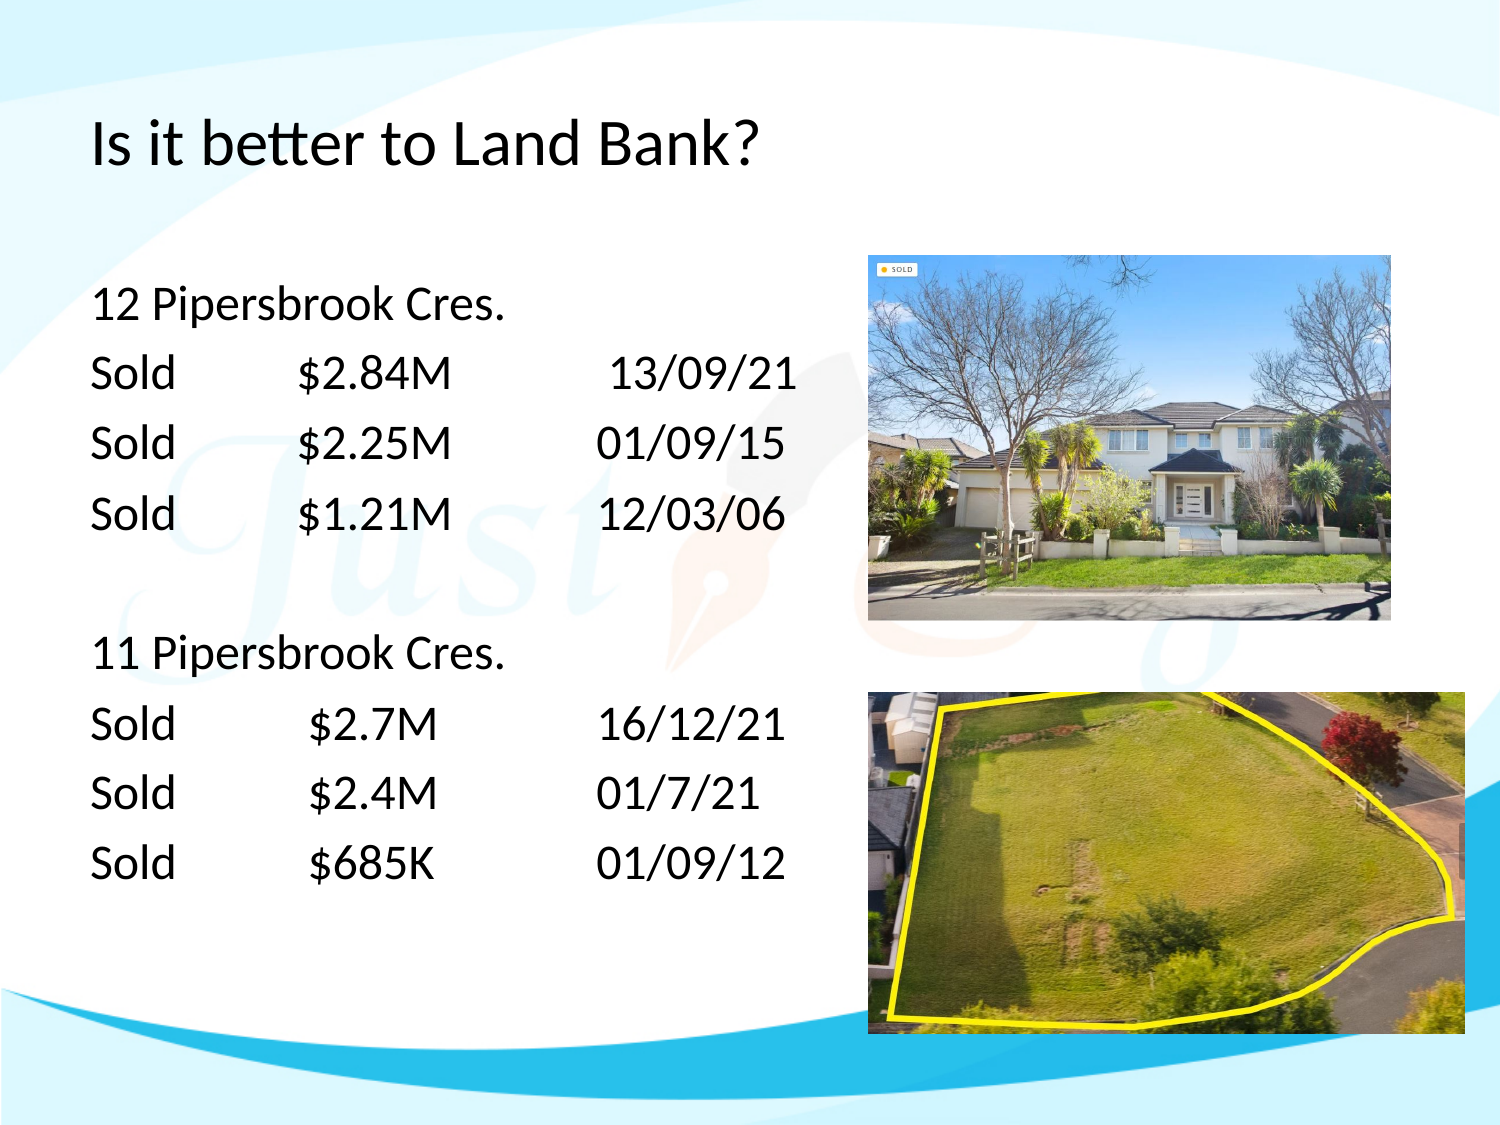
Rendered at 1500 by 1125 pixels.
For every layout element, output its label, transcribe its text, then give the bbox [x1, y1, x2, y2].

title Is it better to Land Bank? [75, 45, 1425, 233]
picture [0, 0, 1500, 1125]
list 12 Pipersbrook Cres. Sold $2.84M 13/09/21 Sold $2.25M 01/09/15 Sold $1.21M 12/03/06 11 Pipersbrook Cres. Sold $2.7M 16/12/21 Sold $2.4M 01/7/21 Sold $685K 01/09/12 [75, 262, 1425, 1005]
